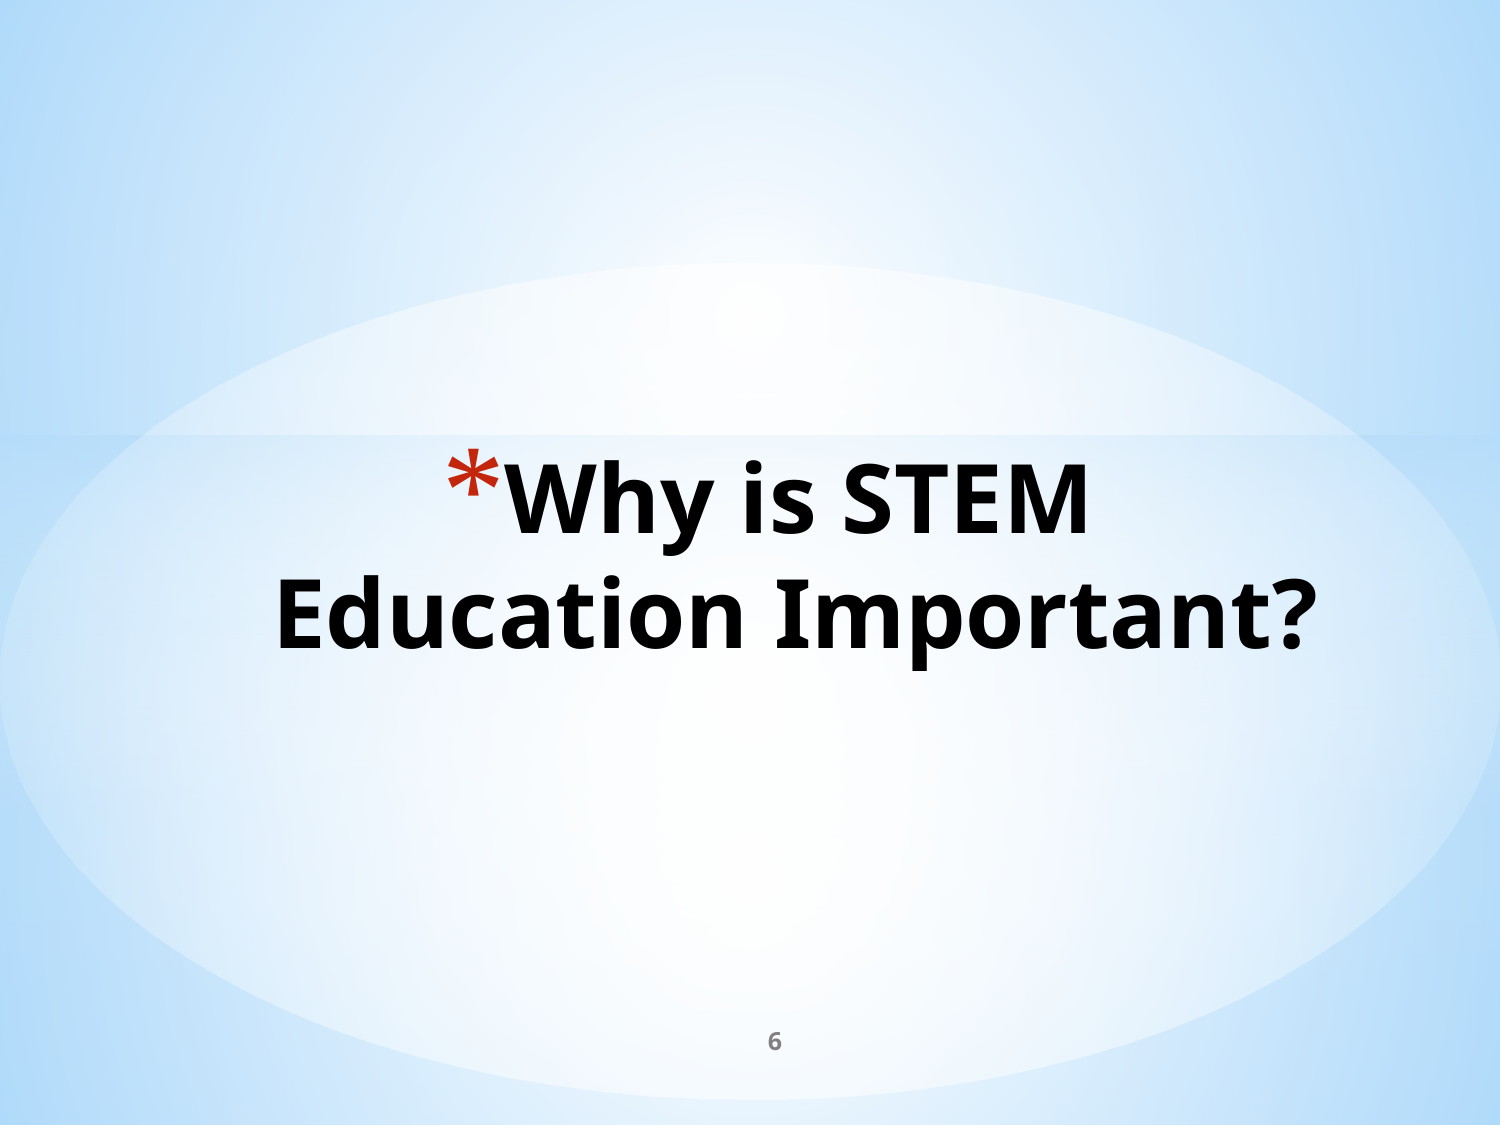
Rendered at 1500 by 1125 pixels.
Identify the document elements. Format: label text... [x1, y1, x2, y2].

slide_number 6 [624, 1012, 925, 1073]
title Why is STEM Education Important? [187, 375, 1350, 675]
